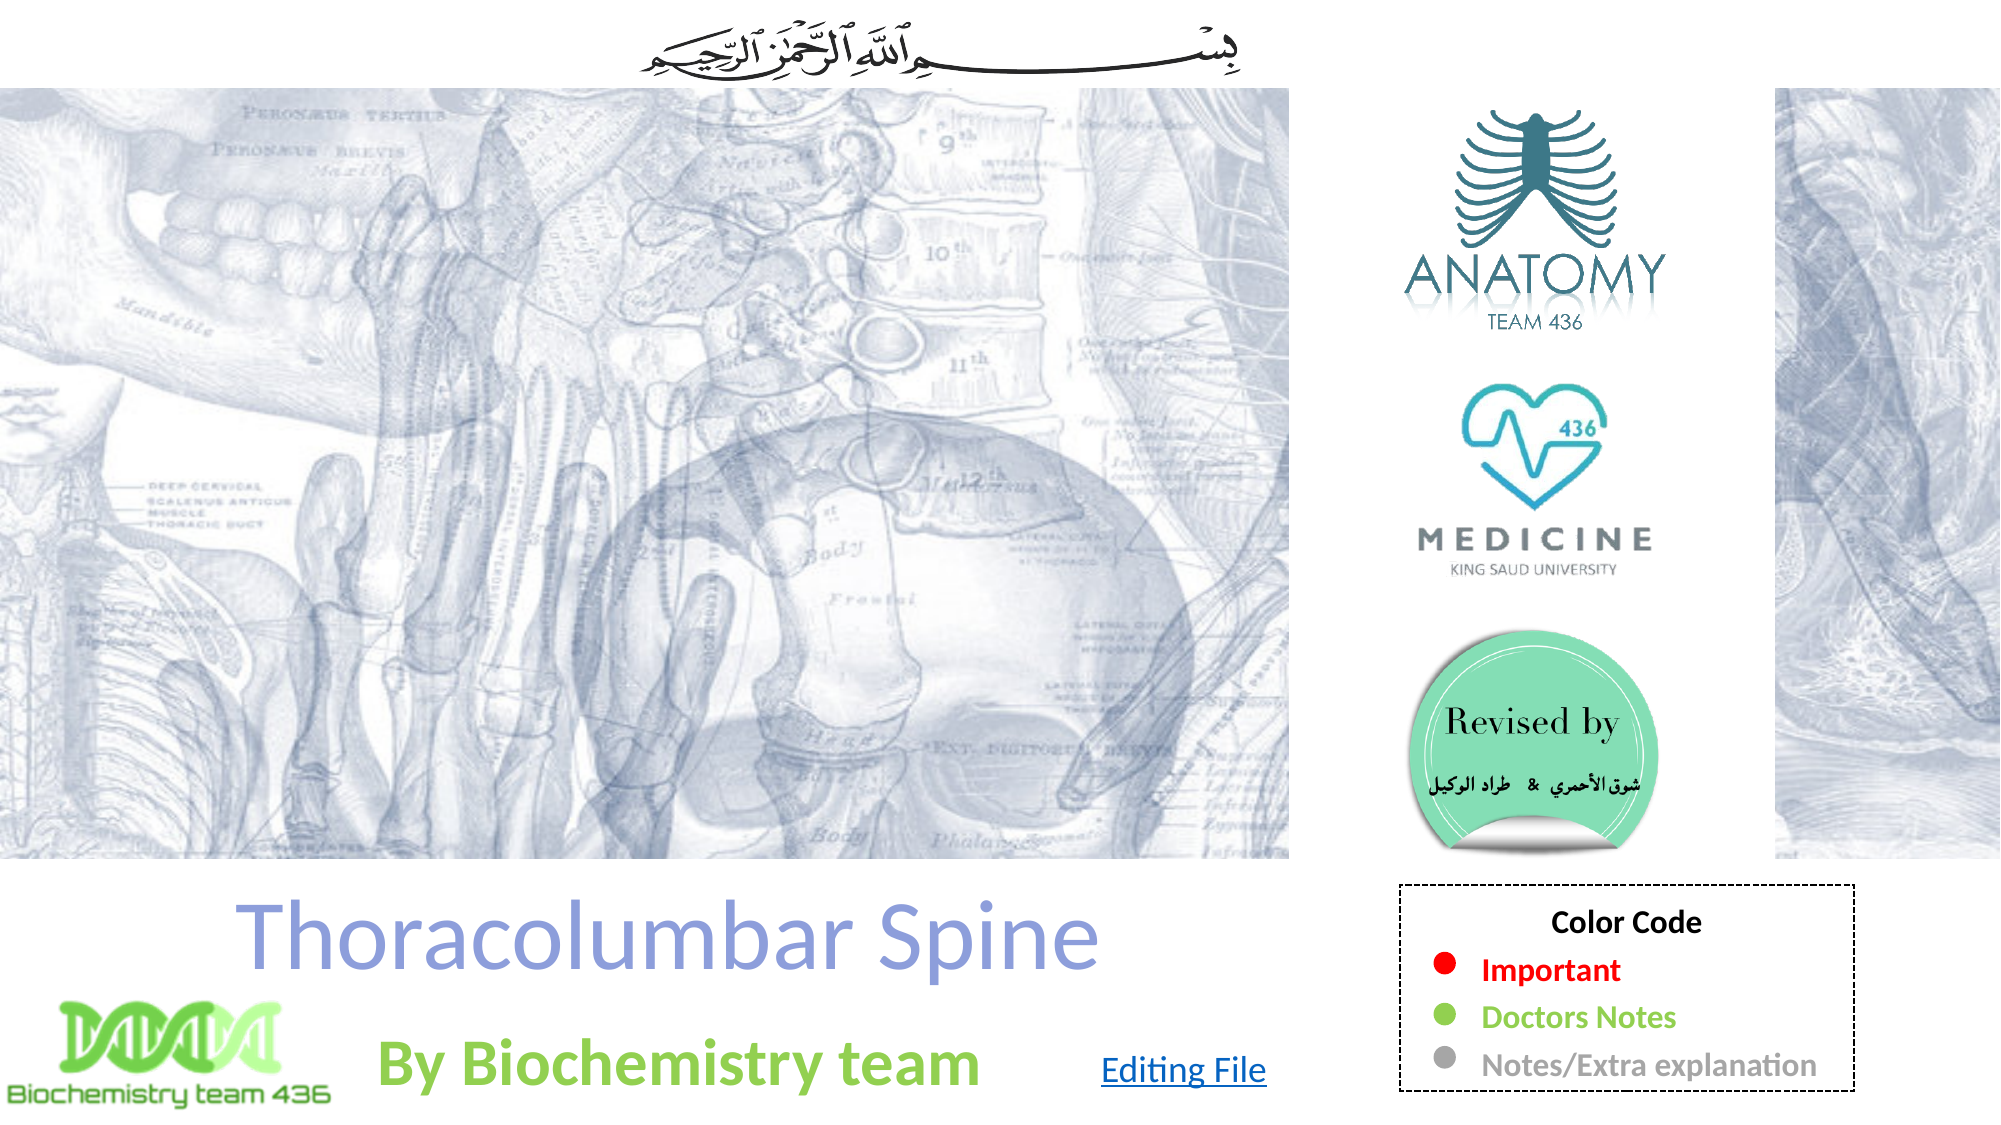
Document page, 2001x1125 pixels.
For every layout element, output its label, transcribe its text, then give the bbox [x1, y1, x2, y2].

title Thoracolumbar Spine [31, 859, 1307, 1058]
text_box By Biochemistry team [363, 1011, 997, 1106]
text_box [1400, 884, 1855, 1091]
text_box Editing File [1086, 1037, 1291, 1097]
picture [0, 869, 361, 1125]
picture [638, 20, 1241, 81]
picture [0, 65, 2000, 859]
